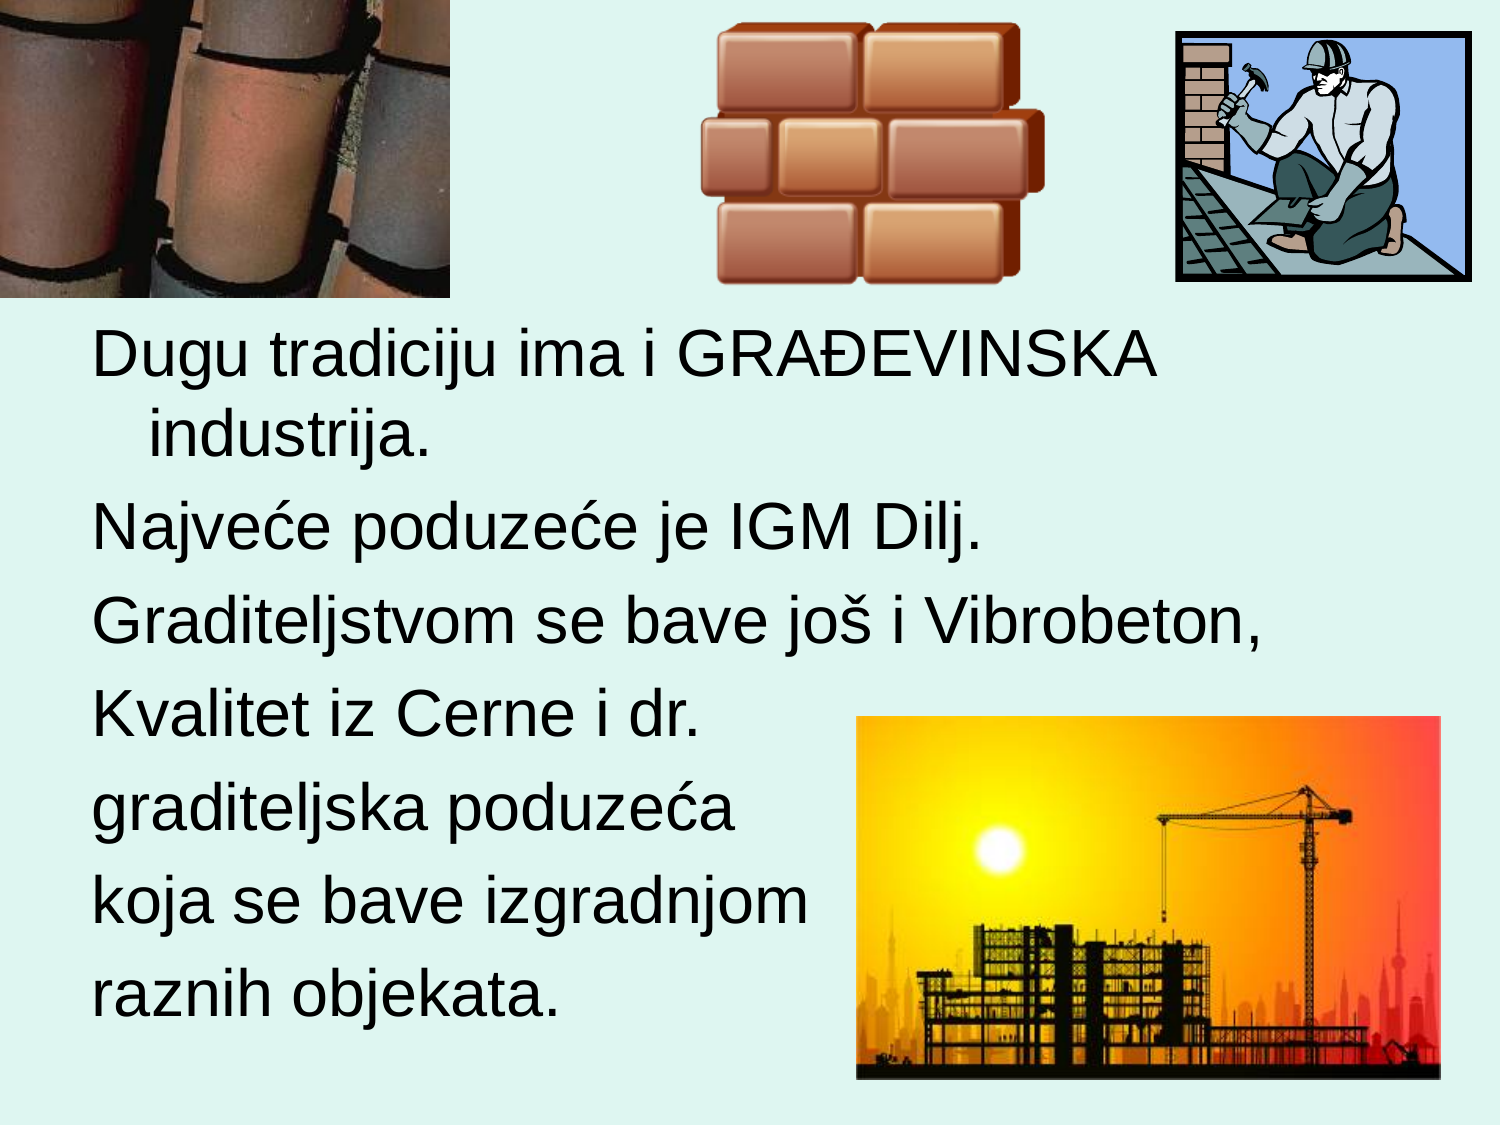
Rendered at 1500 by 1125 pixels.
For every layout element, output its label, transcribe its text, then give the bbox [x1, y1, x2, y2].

picture [0, 0, 451, 299]
picture [1174, 30, 1473, 283]
picture [666, 0, 1063, 368]
picture [855, 715, 1441, 1080]
list Dugu tradiciju ima i GRAĐEVINSKA industrija. Najveće poduzeće je IGM Dilj. Graditeljstvom se bave još i Vibrobeton, Kvalitet iz Cerne i dr. graditeljska poduzeća koja se bave izgradnjom raznih objekata. [76, 302, 1427, 1094]
